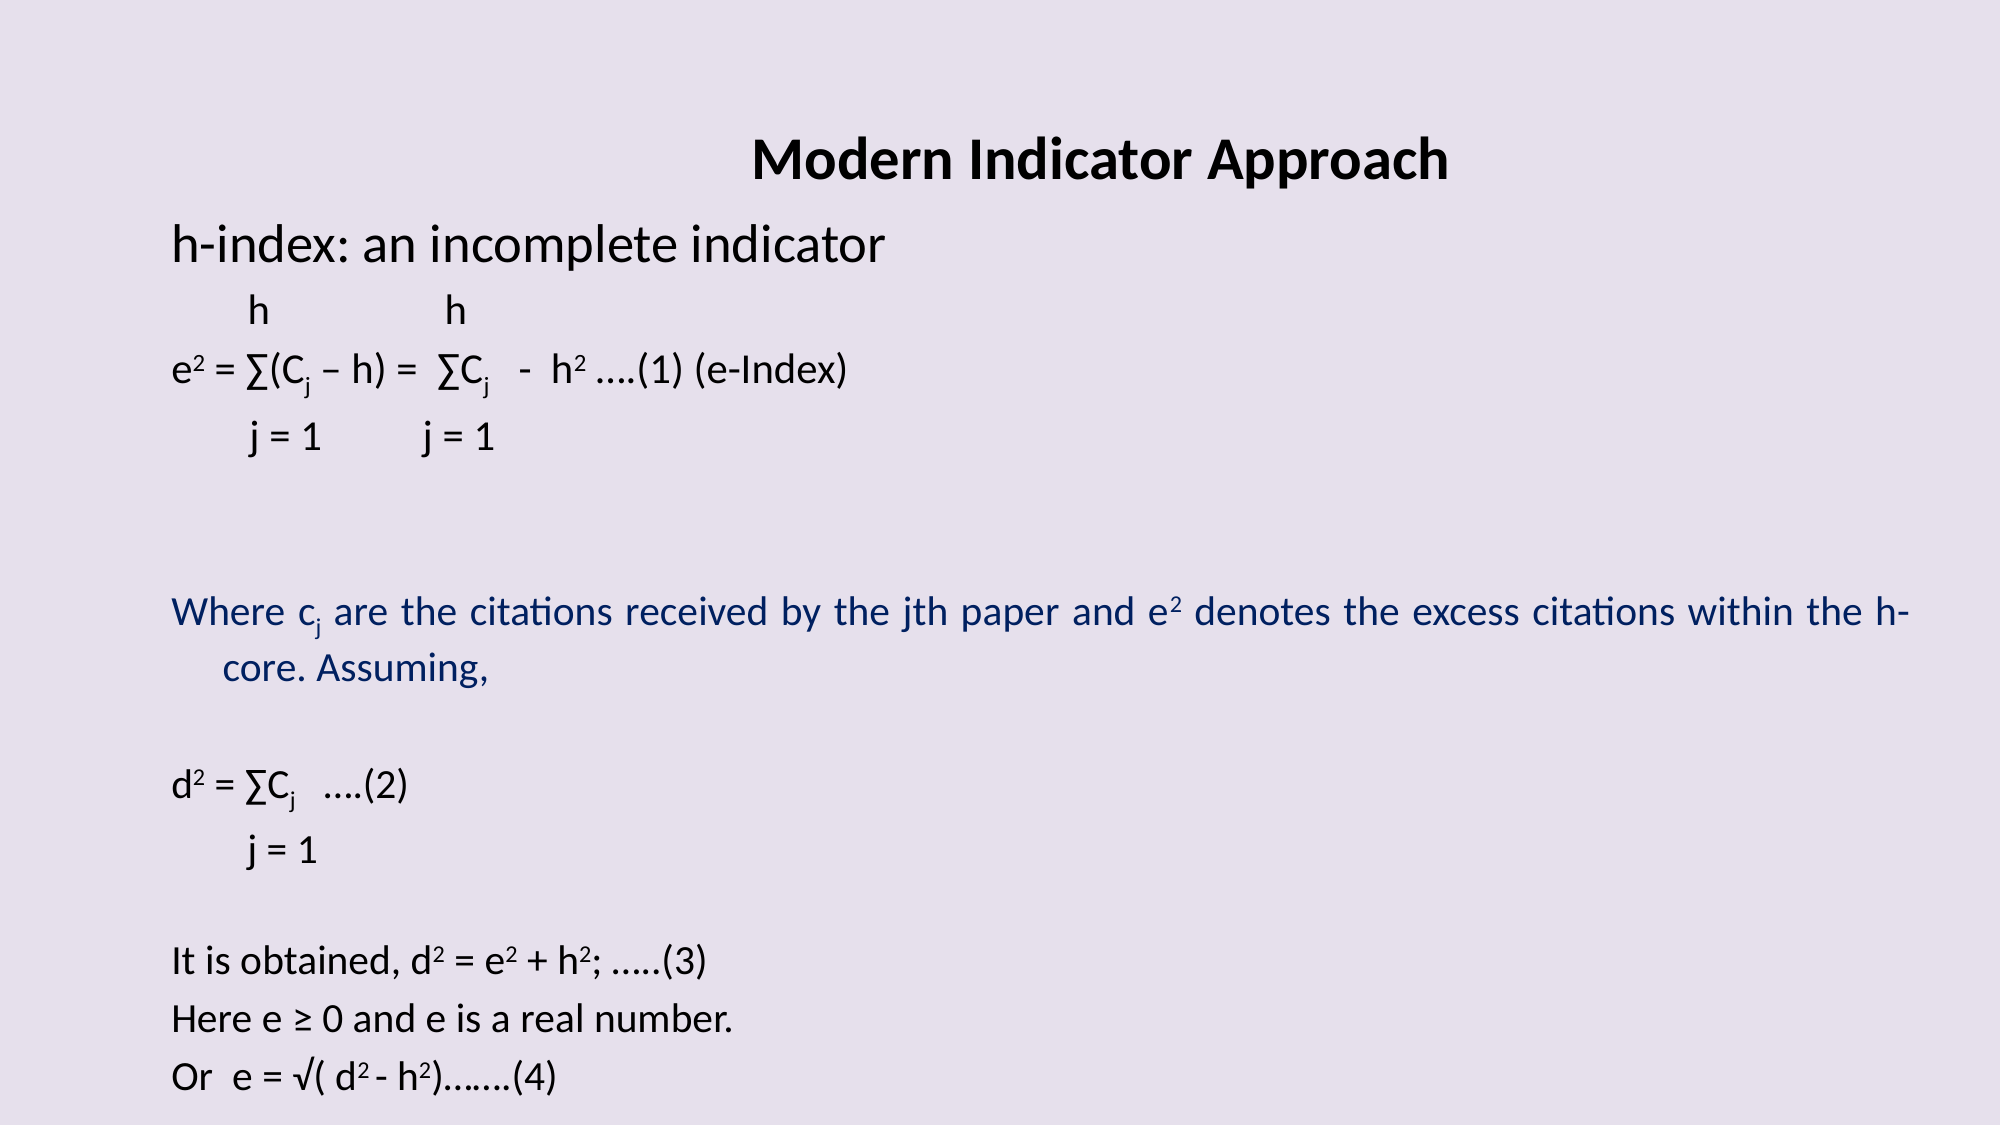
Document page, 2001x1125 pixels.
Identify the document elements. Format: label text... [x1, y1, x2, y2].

list h-index: an incomplete indicator h h e2 = ∑(Cj – h) = ∑Cj - h2 ….(1) (e-Index) j = 1 j = 1 Where cj are the citations received by the jth paper and e2 denotes the excess citations within the h-core. Assuming, d2 = ∑Cj ….(2) j = 1 It is obtained, d2 = e2 + h2; …..(3) Here e ≥ 0 and e is a real number. Or e = √( d2 - h2)…….(4) [156, 200, 1926, 1121]
text_box Modern Indicator Approach [675, 87, 1528, 223]
